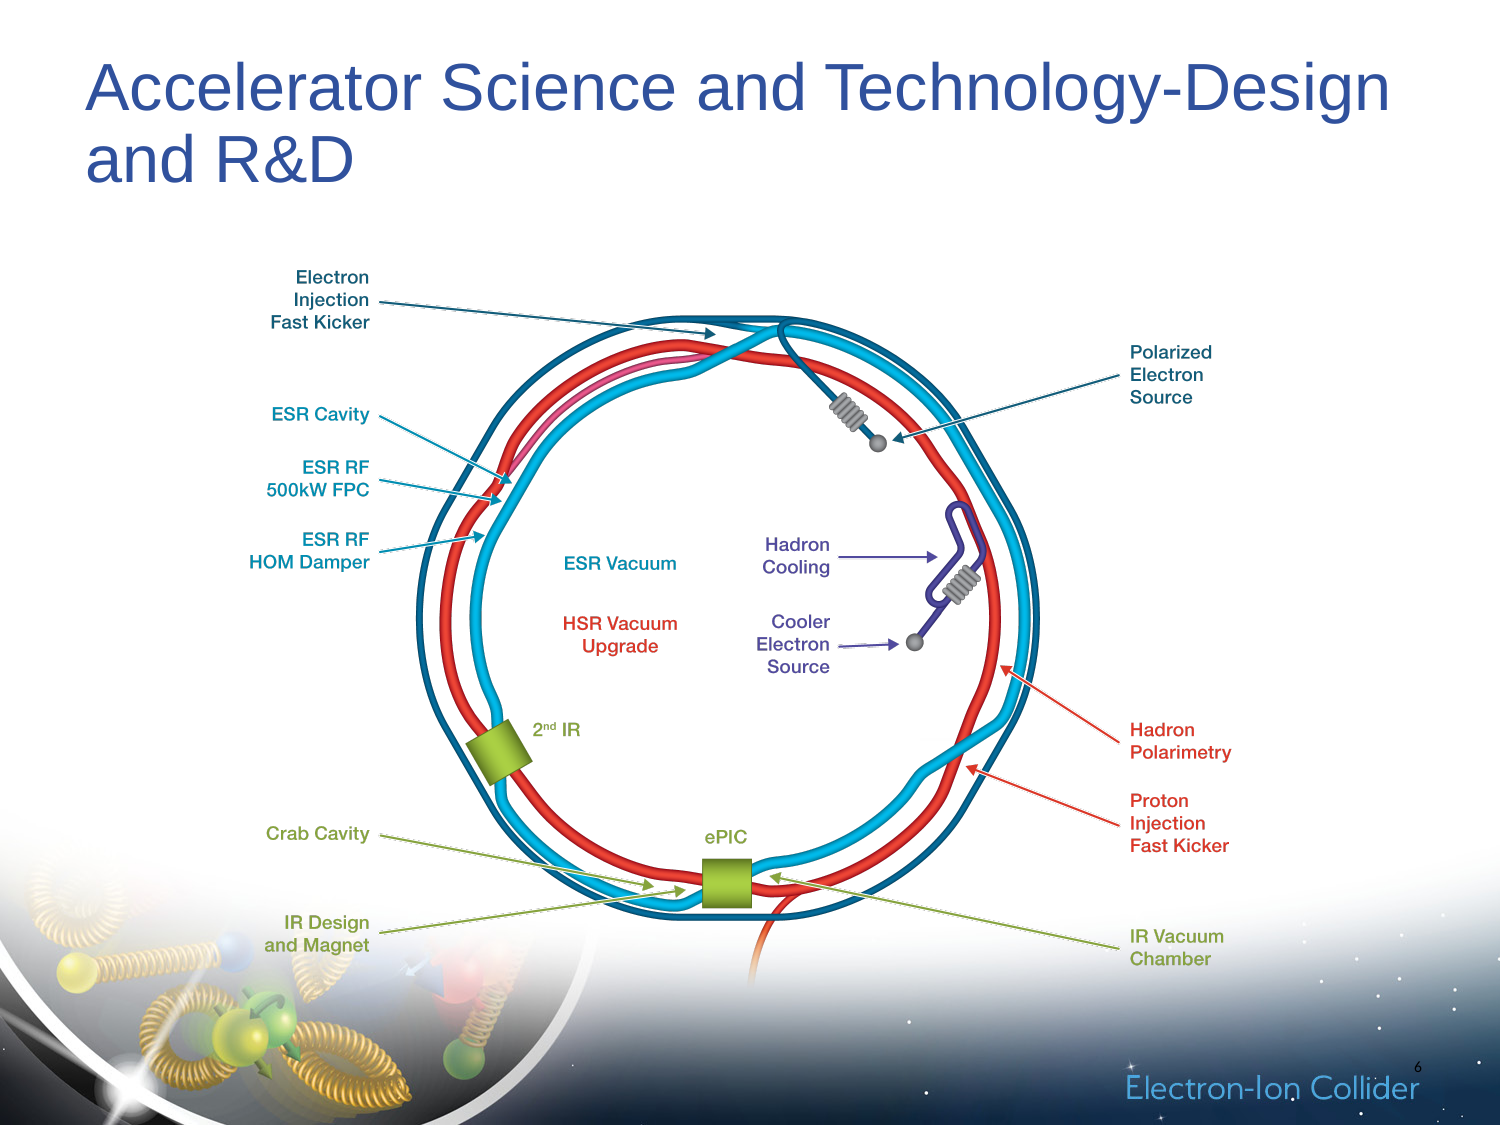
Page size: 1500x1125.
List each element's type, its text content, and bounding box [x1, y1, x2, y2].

slide_number 6 [1376, 1036, 1430, 1097]
title Accelerator Science and Technology-Design and R&D [70, 59, 1430, 191]
picture [0, 0, 1500, 1125]
